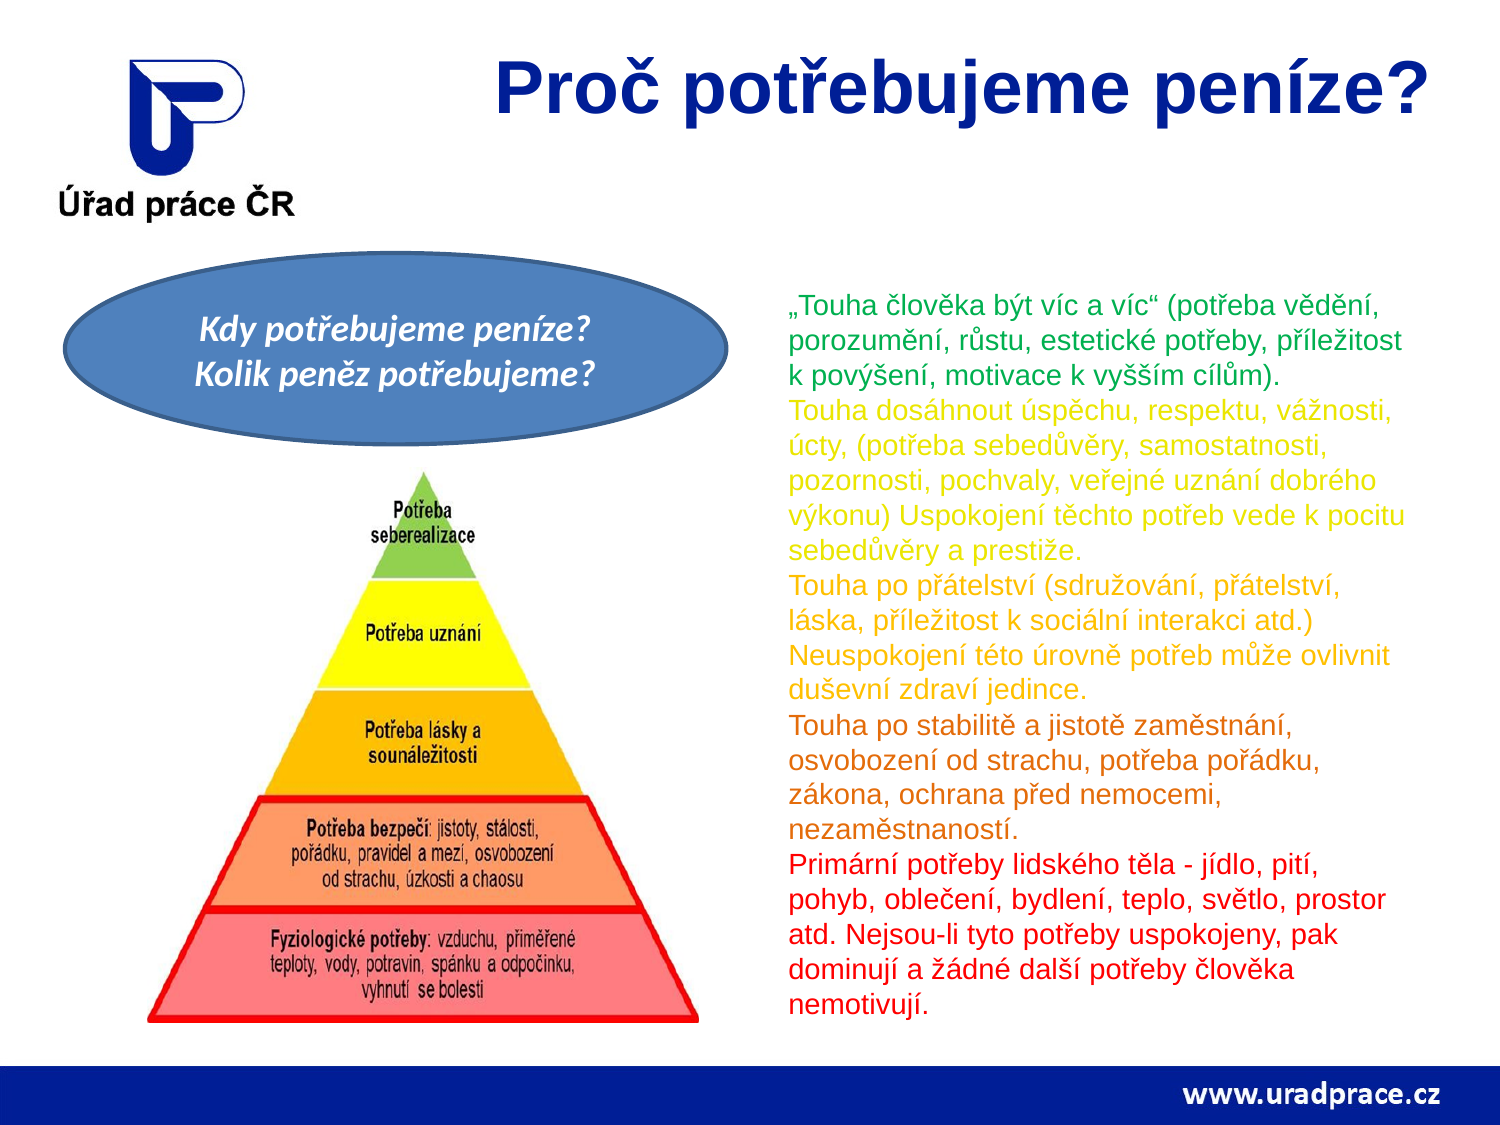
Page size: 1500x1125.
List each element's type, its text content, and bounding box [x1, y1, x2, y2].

text_box „Touha člověka být víc a víc“ (potřeba vědění, porozumění, růstu, estetické potřeby, příležitost k povýšení, motivace k vyšším cílům). Touha dosáhnout úspěchu, respektu, vážnosti, úcty, (potřeba sebedůvěry, samostatnosti, pozornosti, pochvaly, veřejné uznání dobrého výkonu) Uspokojení těchto potřeb vede k pocitu sebedůvěry a prestiže. Touha po přátelství (sdružování, přátelství, láska, příležitost k sociální interakci atd.) Neuspokojení této úrovně potřeb může ovlivnit duševní zdraví jedince. Touha po stabilitě a jistotě zaměstnání, osvobození od strachu, potřeba pořádku, zákona, ochrana před nemocemi, nezaměstnaností. Primární potřeby lidského těla - jídlo, pití, pohyb, oblečení, bydlení, teplo, světlo, prostor atd. Nejsou-li tyto potřeby uspokojeny, pak dominují a žádné další potřeby člověka nemotivují. [773, 278, 1424, 1028]
picture [0, 0, 1500, 1125]
title Proč potřebujeme peníze? [359, 30, 1448, 150]
text_box Kdy potřebujeme peníze? Kolik peněz potřebujeme? [62, 250, 729, 447]
